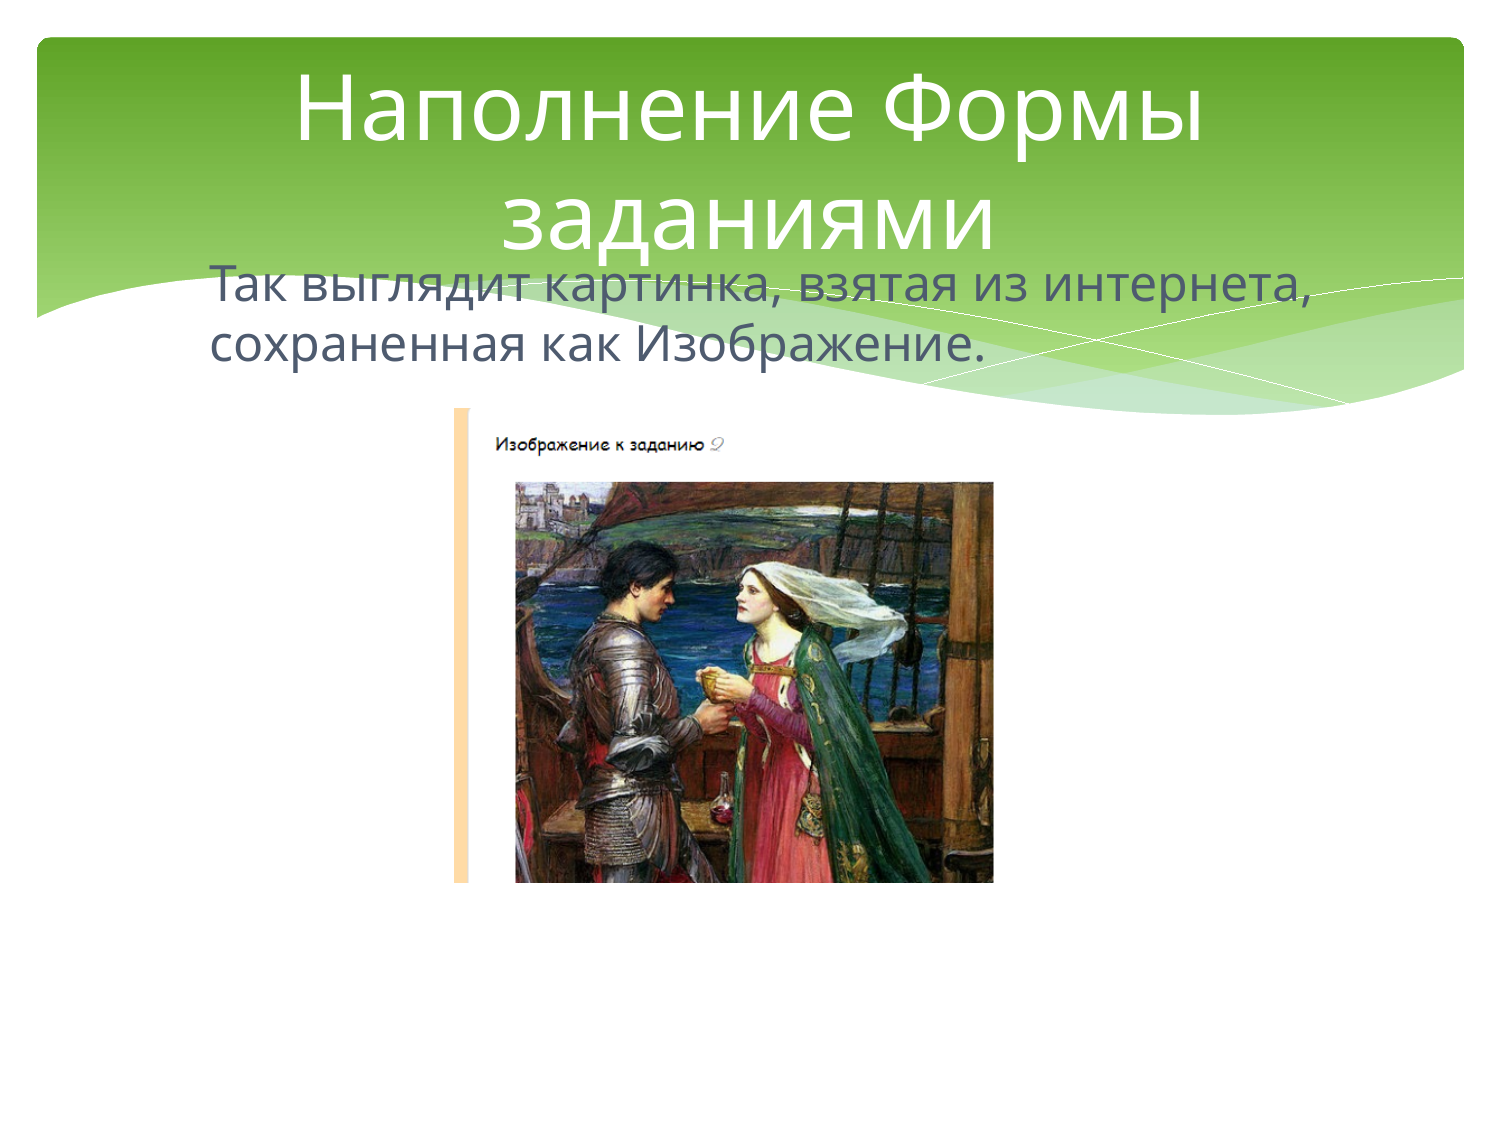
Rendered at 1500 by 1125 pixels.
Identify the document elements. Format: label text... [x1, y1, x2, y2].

picture [454, 408, 1083, 884]
list Так выглядит картинка, взятая из интернета, сохраненная как Изображение. [194, 261, 1424, 941]
title Наполнение Формы заданиями [75, 55, 1425, 261]
